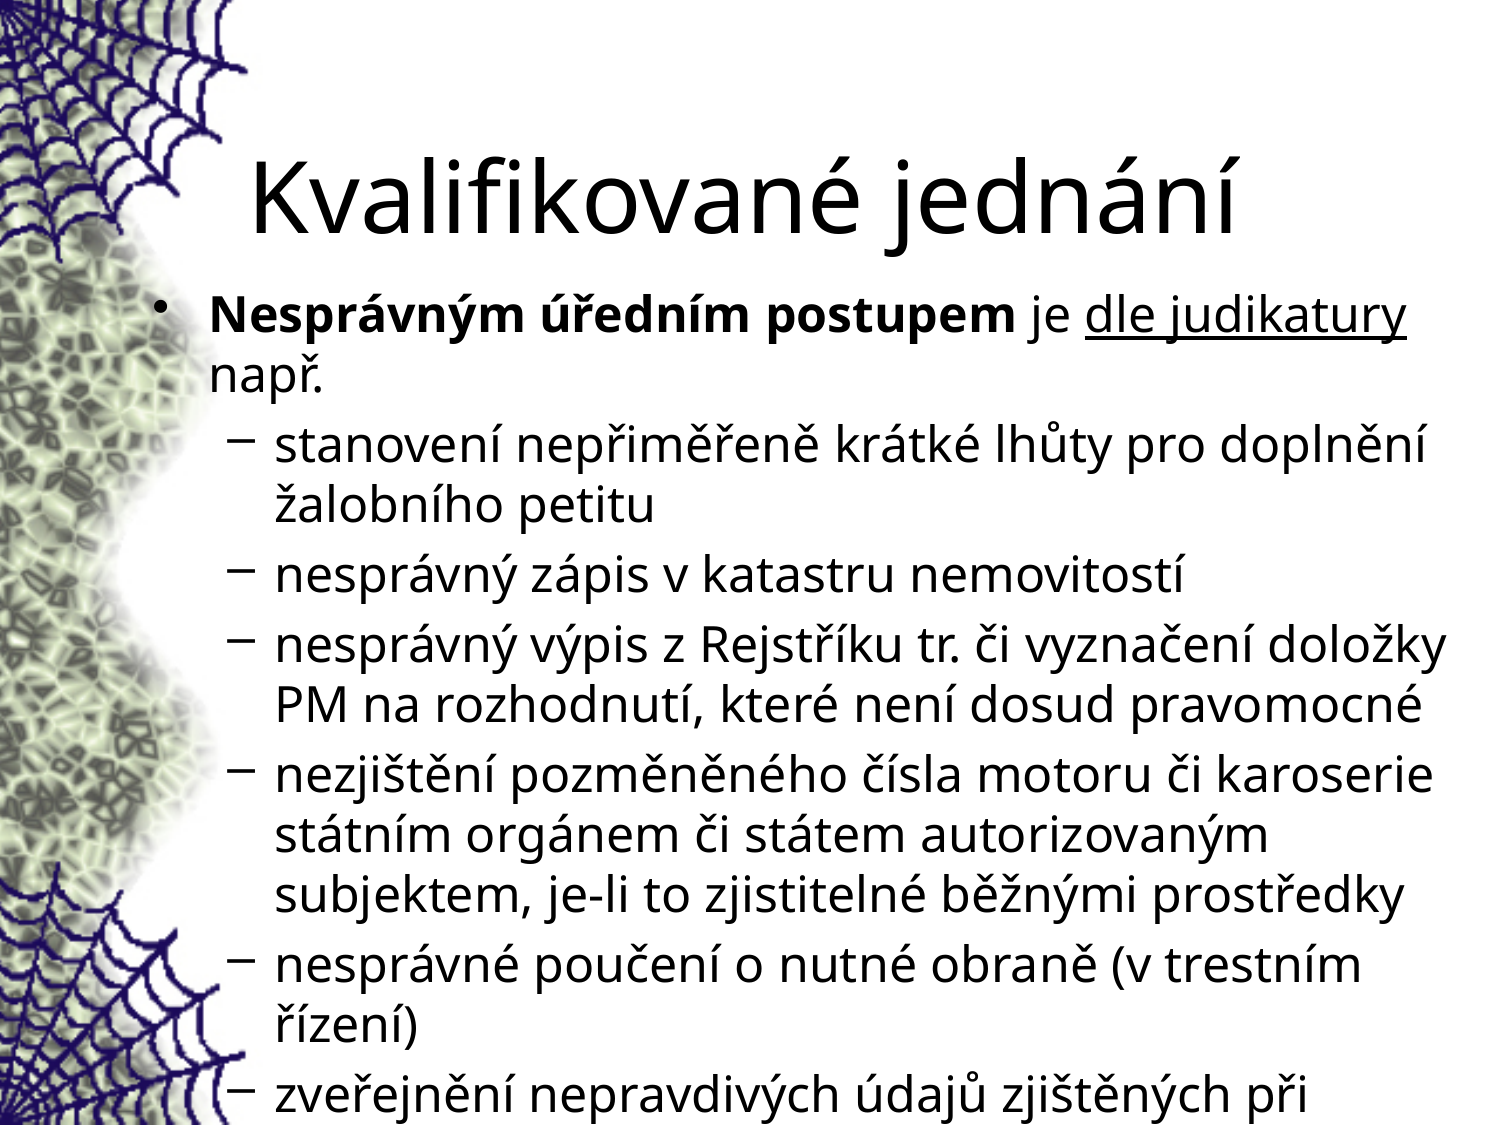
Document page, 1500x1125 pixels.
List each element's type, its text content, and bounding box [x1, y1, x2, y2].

picture [0, 0, 1500, 1125]
list Nesprávným úředním postupem je dle judikatury např. stanovení nepřiměřeně krátké lhůty pro doplnění žalobního petitu nesprávný zápis v katastru nemovitostí nesprávný výpis z Rejstříku tr. či vyznačení doložky PM na rozhodnutí, které není dosud pravomocné nezjištění pozměněného čísla motoru či karoserie státním orgánem či státem autorizovaným subjektem, je-li to zjistitelné běžnými prostředky nesprávné poučení o nutné obraně (v trestním řízení) zveřejnění nepravdivých údajů zjištěných při kontrole [137, 274, 1476, 1001]
title Kvalifikované jednání [149, 99, 1338, 274]
